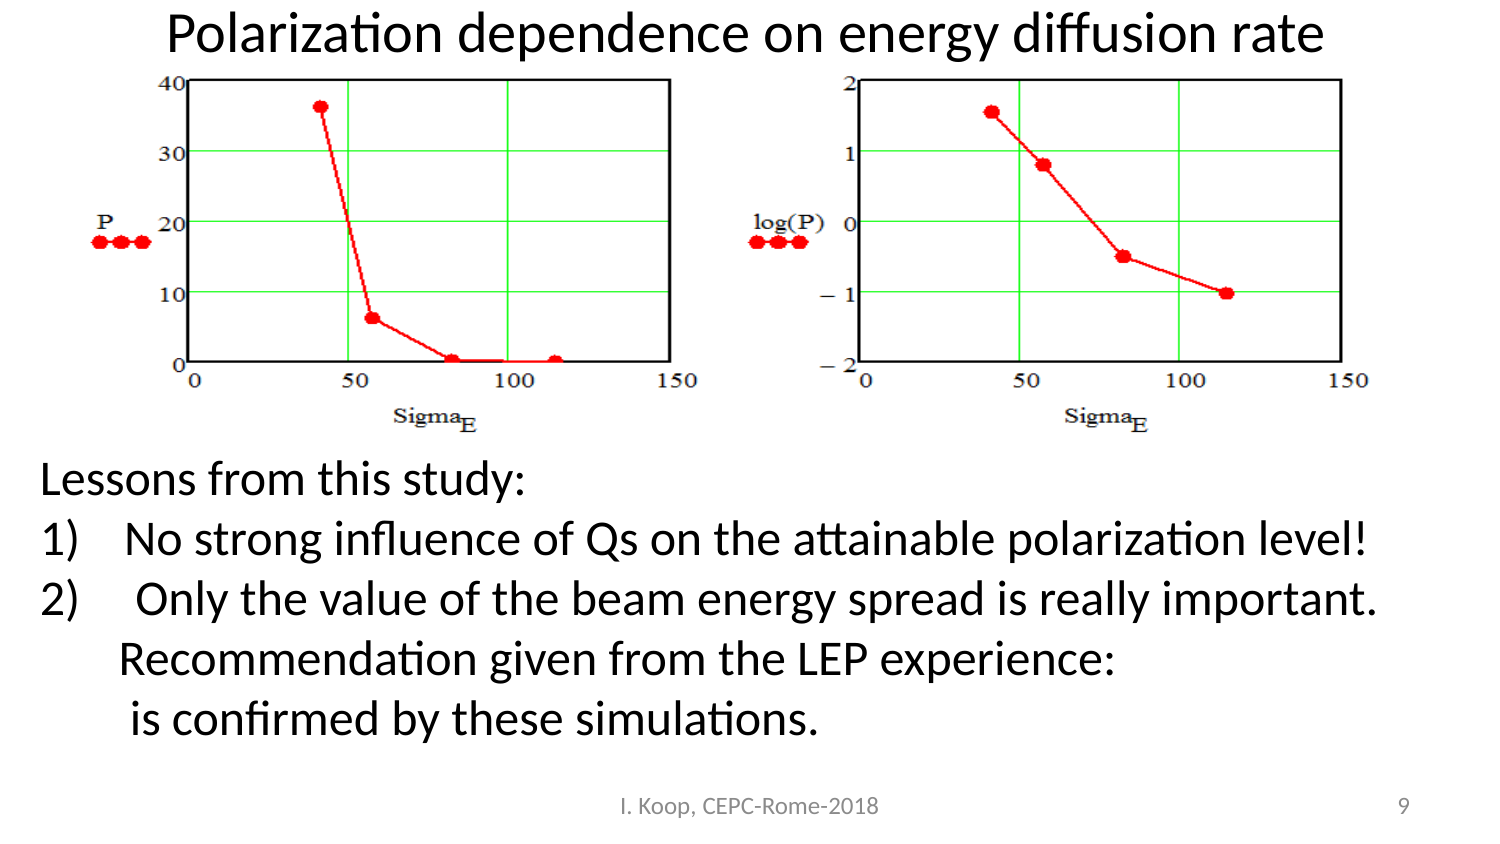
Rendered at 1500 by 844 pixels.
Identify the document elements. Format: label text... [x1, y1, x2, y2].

slide_number 9 [1074, 782, 1425, 827]
picture [80, 67, 1374, 439]
title Polarization dependence on energy diffusion rate [0, 0, 1497, 59]
footer I. Koop, CEPC-Rome-2018 [512, 782, 988, 827]
